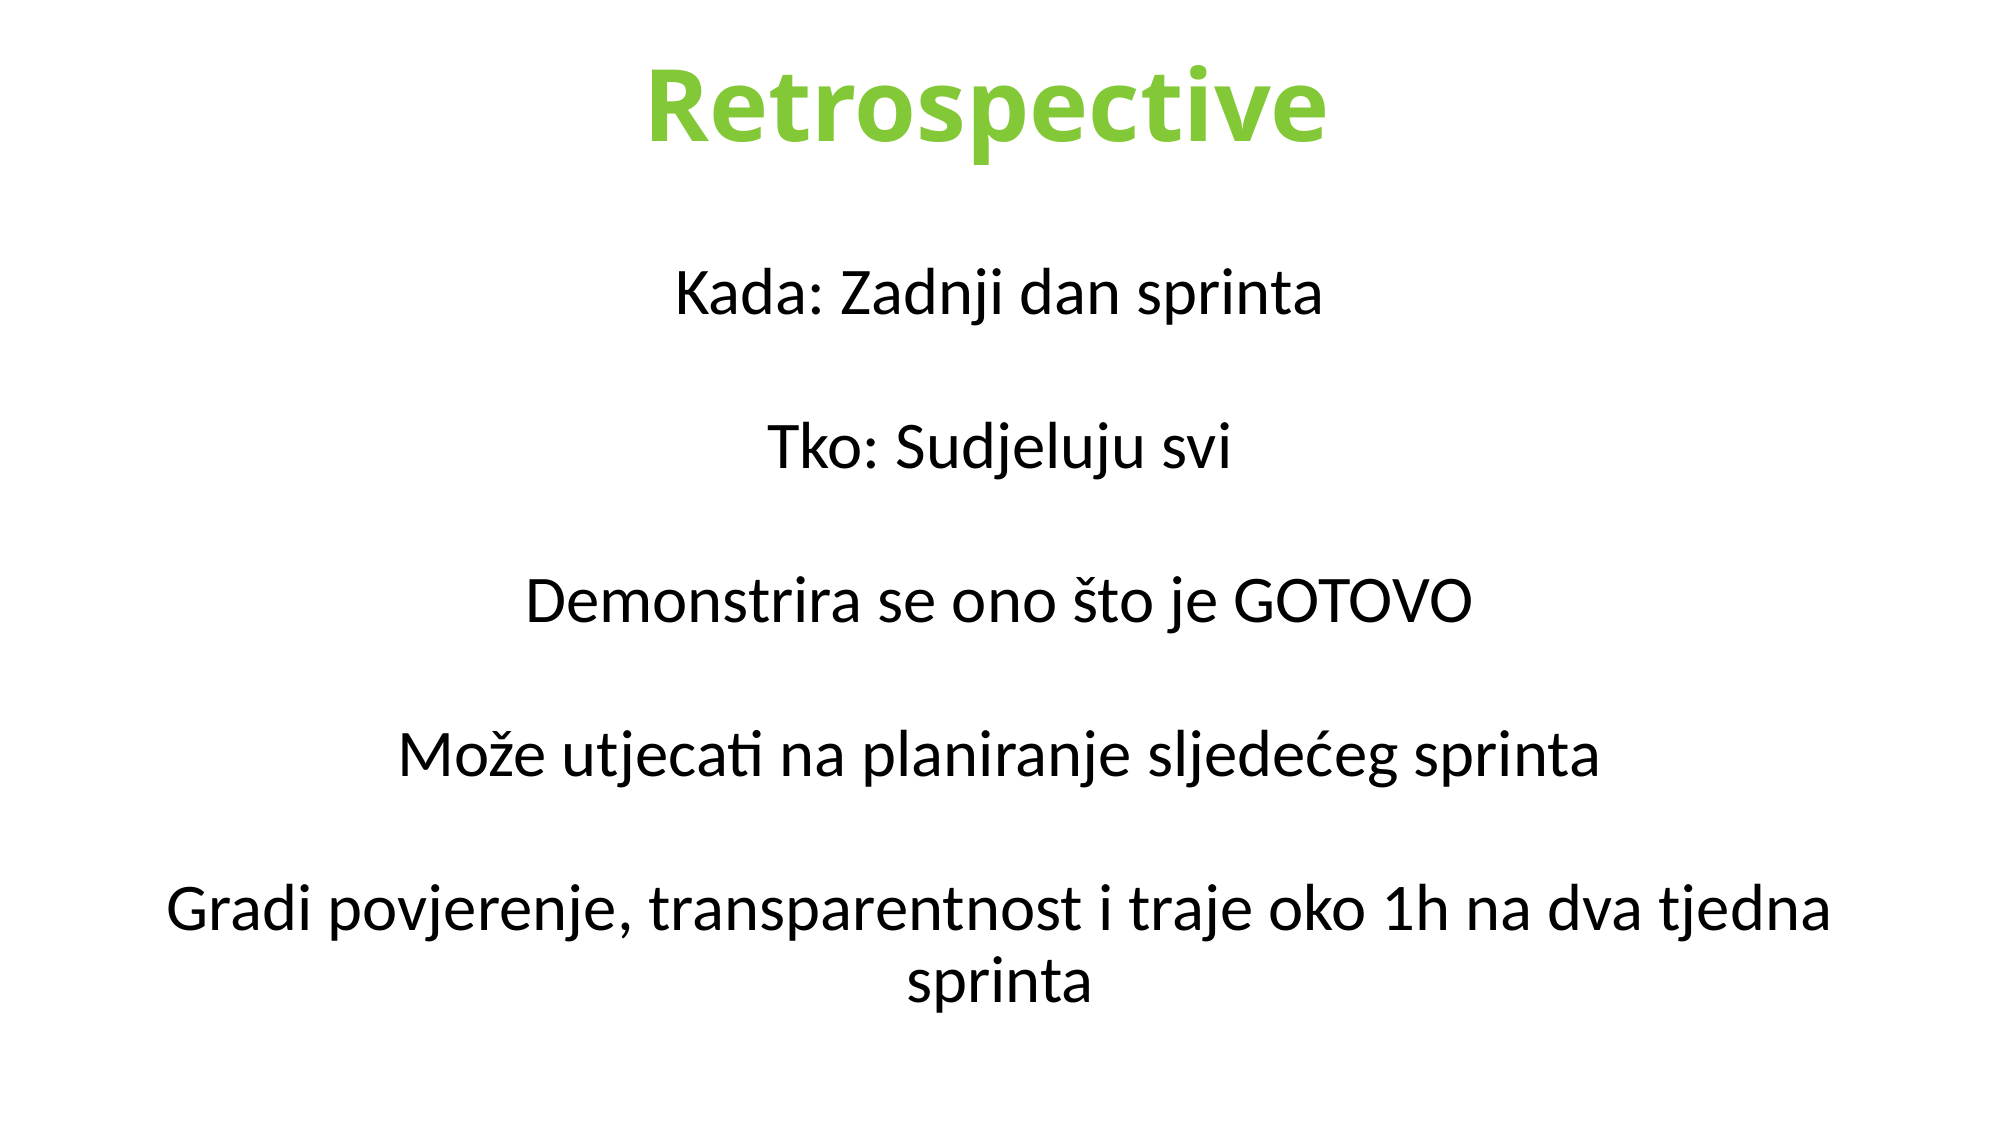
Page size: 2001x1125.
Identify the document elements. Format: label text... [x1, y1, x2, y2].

title Retrospective [137, 0, 1863, 218]
list Kada: Zadnji dan sprinta Tko: Sudjeluju svi Demonstrira se ono što je GOTOVO Može utjecati na planiranje sljedećeg sprinta Gradi povjerenje, transparentnost i traje oko 1h na dva tjedna sprinta [137, 249, 1863, 1041]
